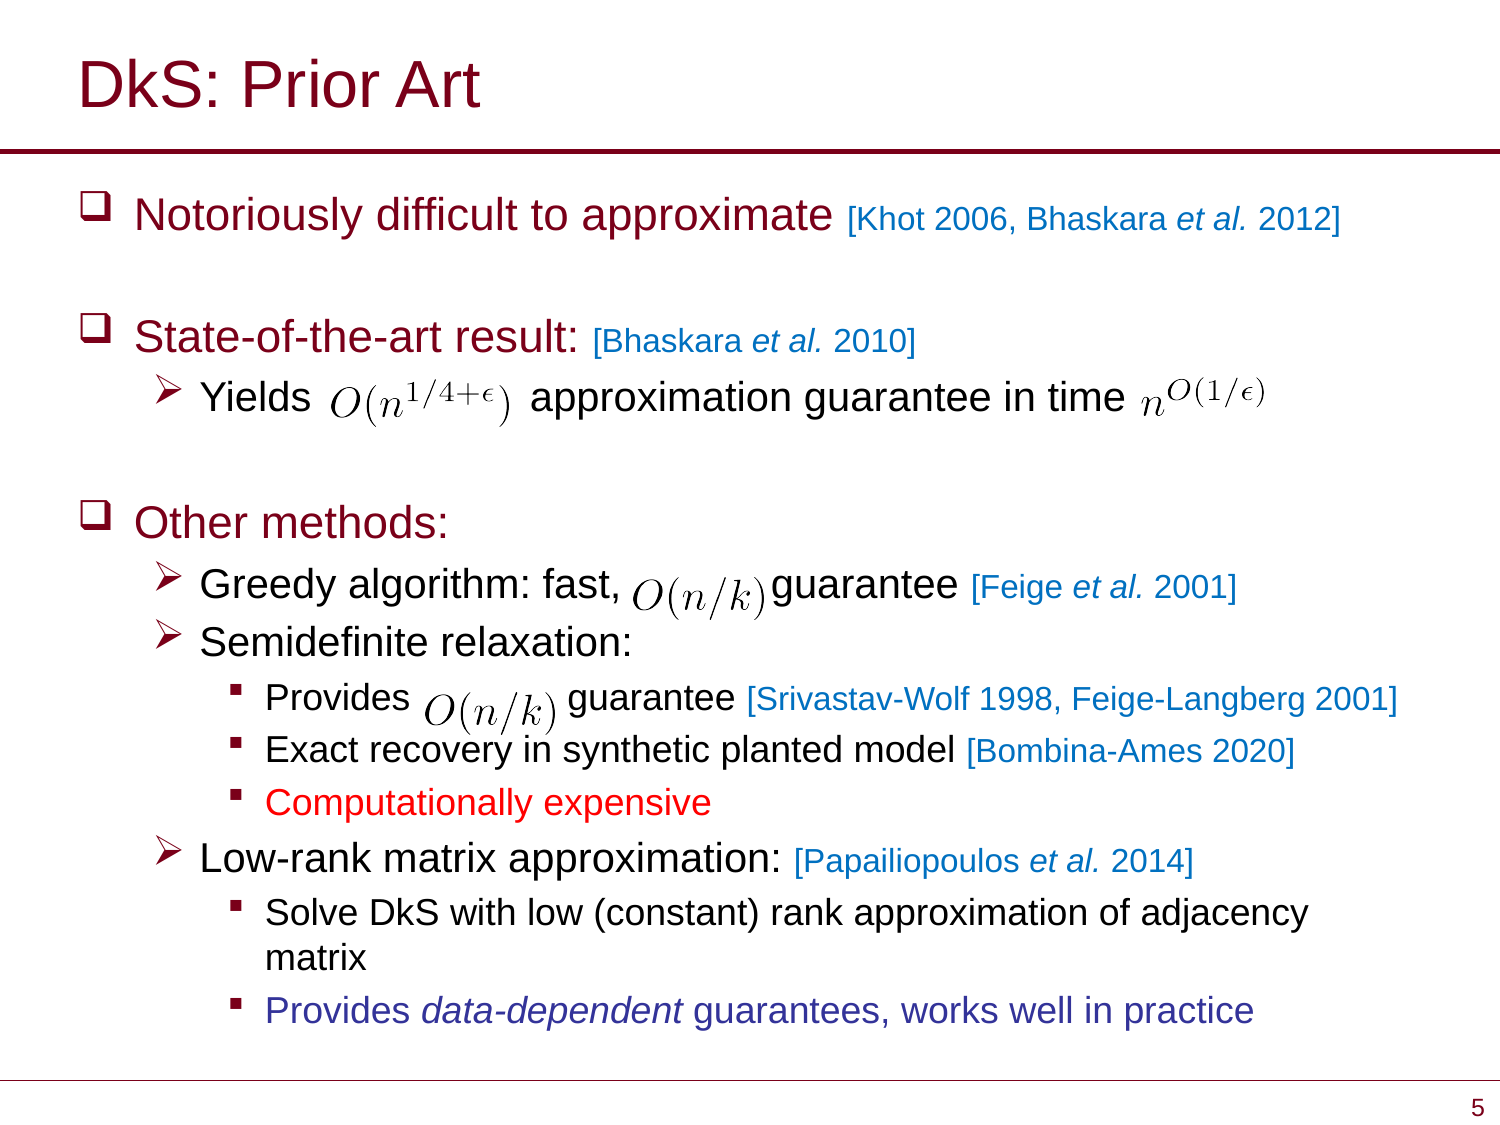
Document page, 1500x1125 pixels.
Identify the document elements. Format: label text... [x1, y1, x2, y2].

slide_number 5 [1187, 1087, 1500, 1125]
picture [330, 379, 509, 428]
picture [1141, 377, 1264, 417]
picture [633, 577, 764, 620]
picture [425, 692, 556, 735]
title DkS: Prior Art [62, 12, 1388, 112]
list Notoriously difficult to approximate [Khot 2006, Bhaskara et al. 2012] State-of-the-art result: [Bhaskara et al. 2010] Yields approximation guarantee in time Other methods: Greedy algorithm: fast, guarantee [Feige et al. 2001] Semidefinite relaxation: Provides guarantee [Srivastav-Wolf 1998, Feige-Langberg 2001] Exact recovery in synthetic planted model [Bombina-Ames 2020] Computationally expensive Low-rank matrix approximation: [Papailiopoulos et al. 2014] Solve DkS with low (constant) rank approximation of adjacency matrix Provides data-dependent guarantees, works well in practice [62, 112, 1426, 1051]
